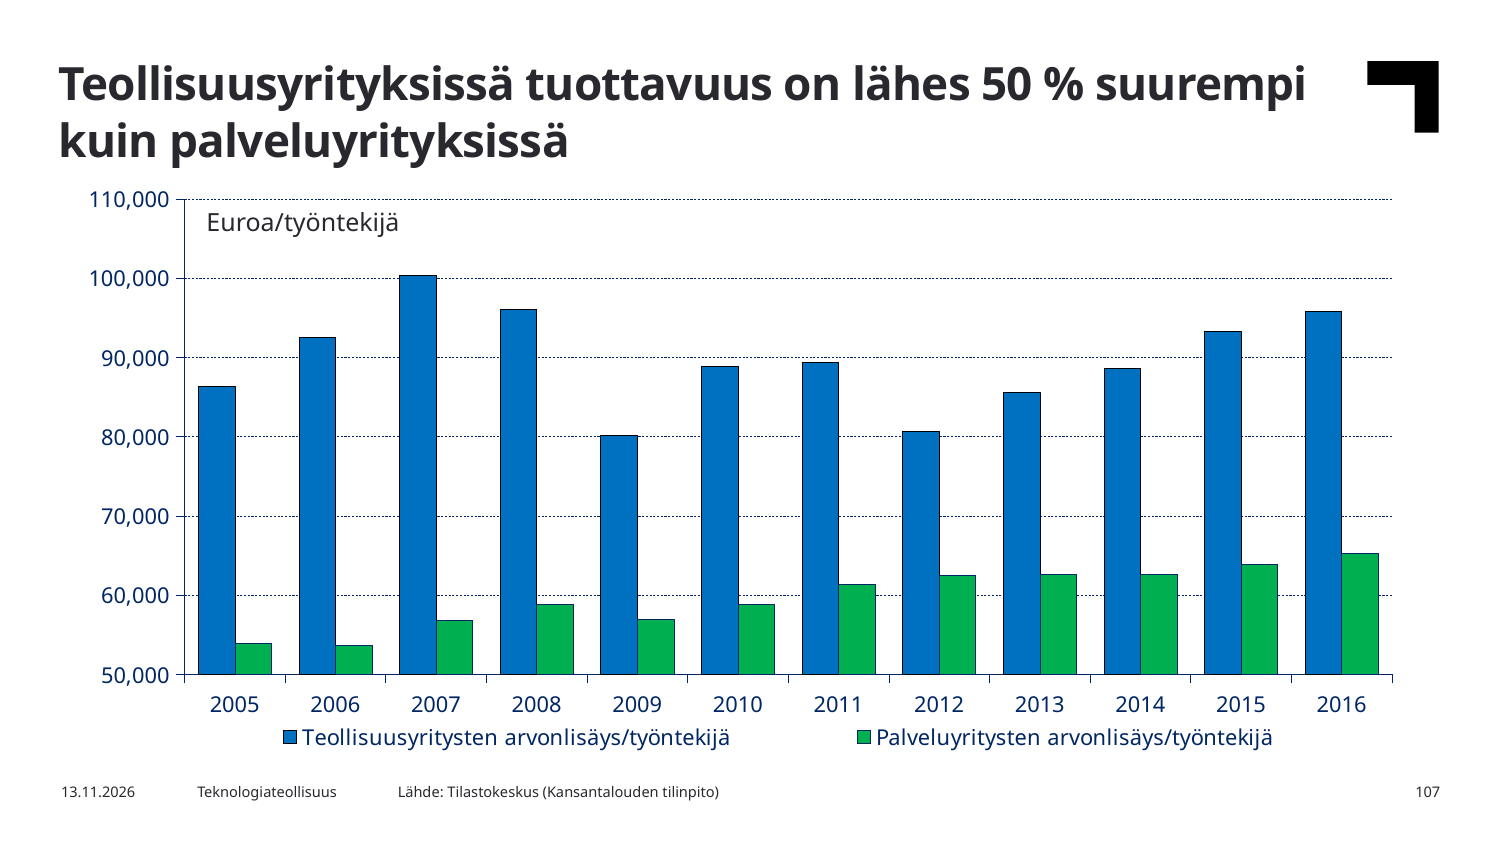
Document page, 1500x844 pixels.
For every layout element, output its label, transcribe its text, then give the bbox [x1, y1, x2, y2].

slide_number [46, 775, 182, 803]
slide_number 107 [1313, 775, 1456, 803]
list Teollisuusyrityksissä tuottavuus on lähes 50 % suurempi kuin palveluyrityksissä [41, 46, 1353, 153]
list Lähde: Tilastokeskus (Kansantalouden tilinpito) [382, 775, 871, 803]
chart [62, 180, 1440, 763]
footer Teknologiateollisuus [182, 775, 382, 803]
